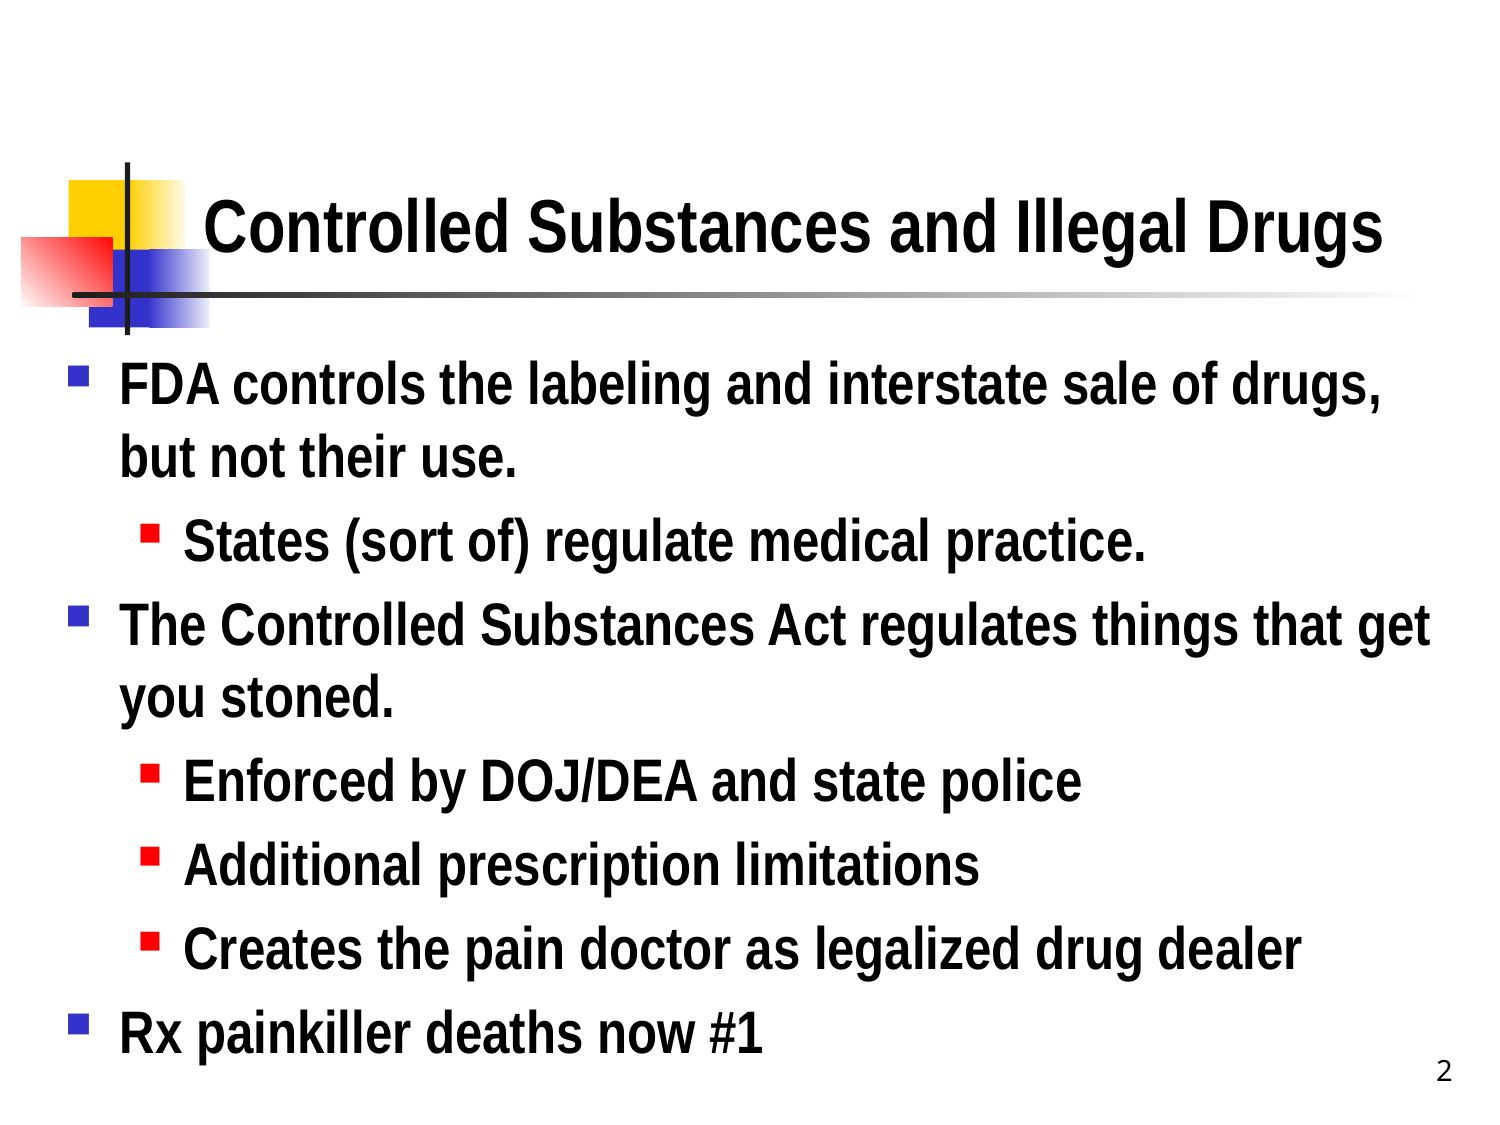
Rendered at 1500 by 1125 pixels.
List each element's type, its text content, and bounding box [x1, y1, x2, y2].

list FDA controls the labeling and interstate sale of drugs, but not their use. States (sort of) regulate medical practice. The Controlled Substances Act regulates things that get you stoned. Enforced by DOJ/DEA and state police Additional prescription limitations Creates the pain doctor as legalized drug dealer Rx painkiller deaths now #1 [50, 337, 1450, 1075]
slide_number 2 [1155, 1024, 1468, 1100]
title Controlled Substances and Illegal Drugs [188, 35, 1468, 275]
